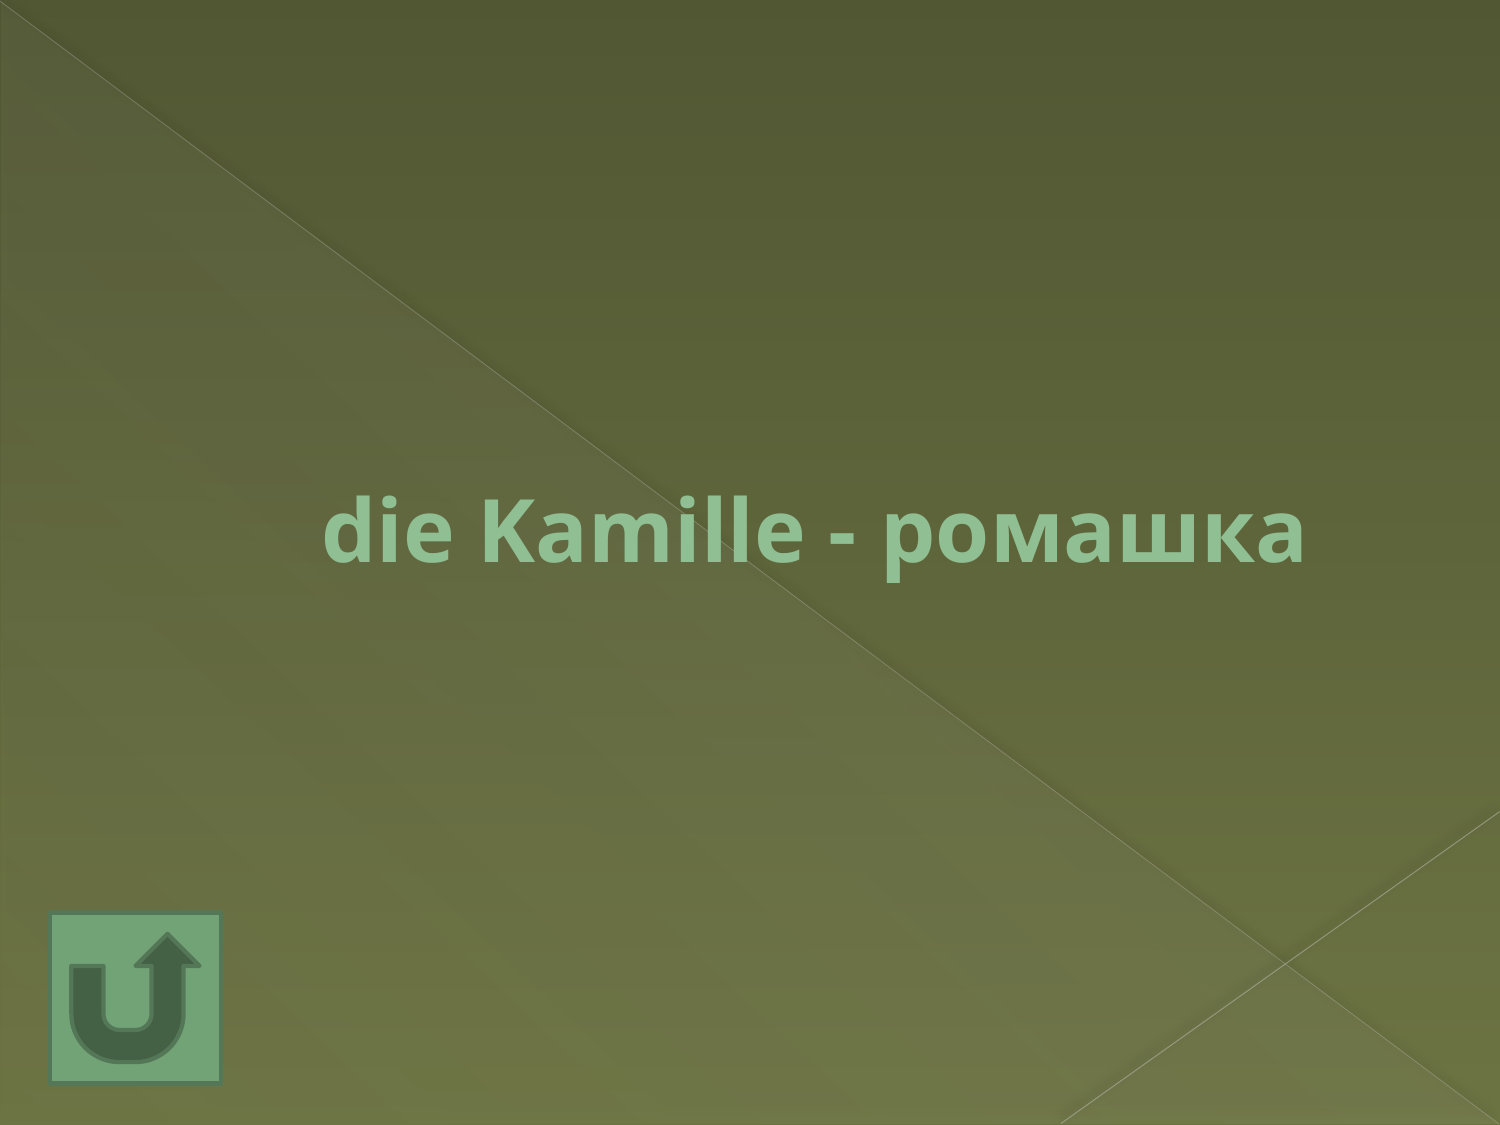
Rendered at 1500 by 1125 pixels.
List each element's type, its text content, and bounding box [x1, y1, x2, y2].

title die Kamille - ромашка [99, 412, 1450, 642]
text_box [48, 910, 223, 1086]
